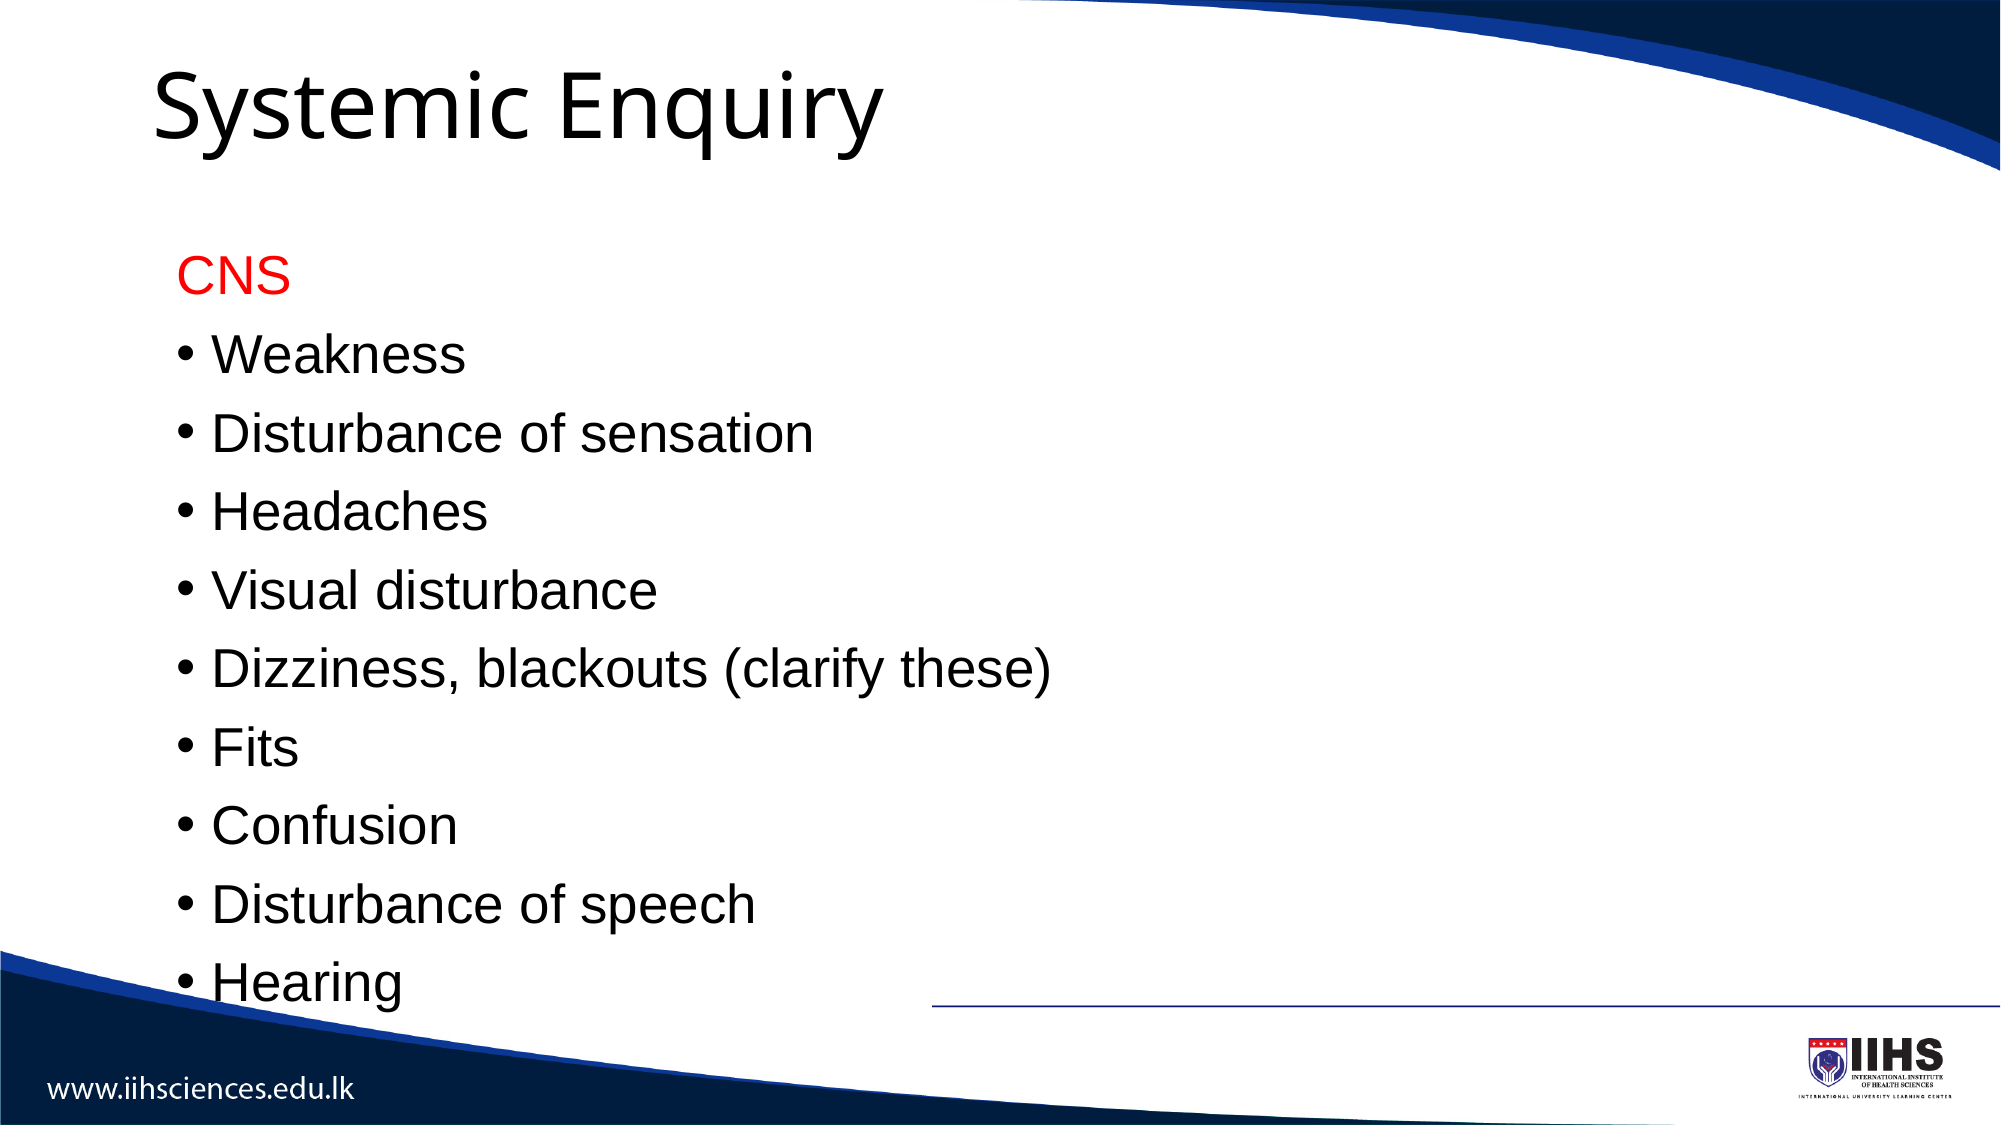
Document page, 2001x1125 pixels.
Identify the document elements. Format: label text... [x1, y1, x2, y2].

title Systemic Enquiry [137, 0, 1863, 218]
picture [0, 0, 2001, 1125]
list CNS Weakness Disturbance of sensation Headaches Visual disturbance Dizziness, blackouts (clarify these) Fits Confusion Disturbance of speech Hearing [161, 240, 1887, 1030]
